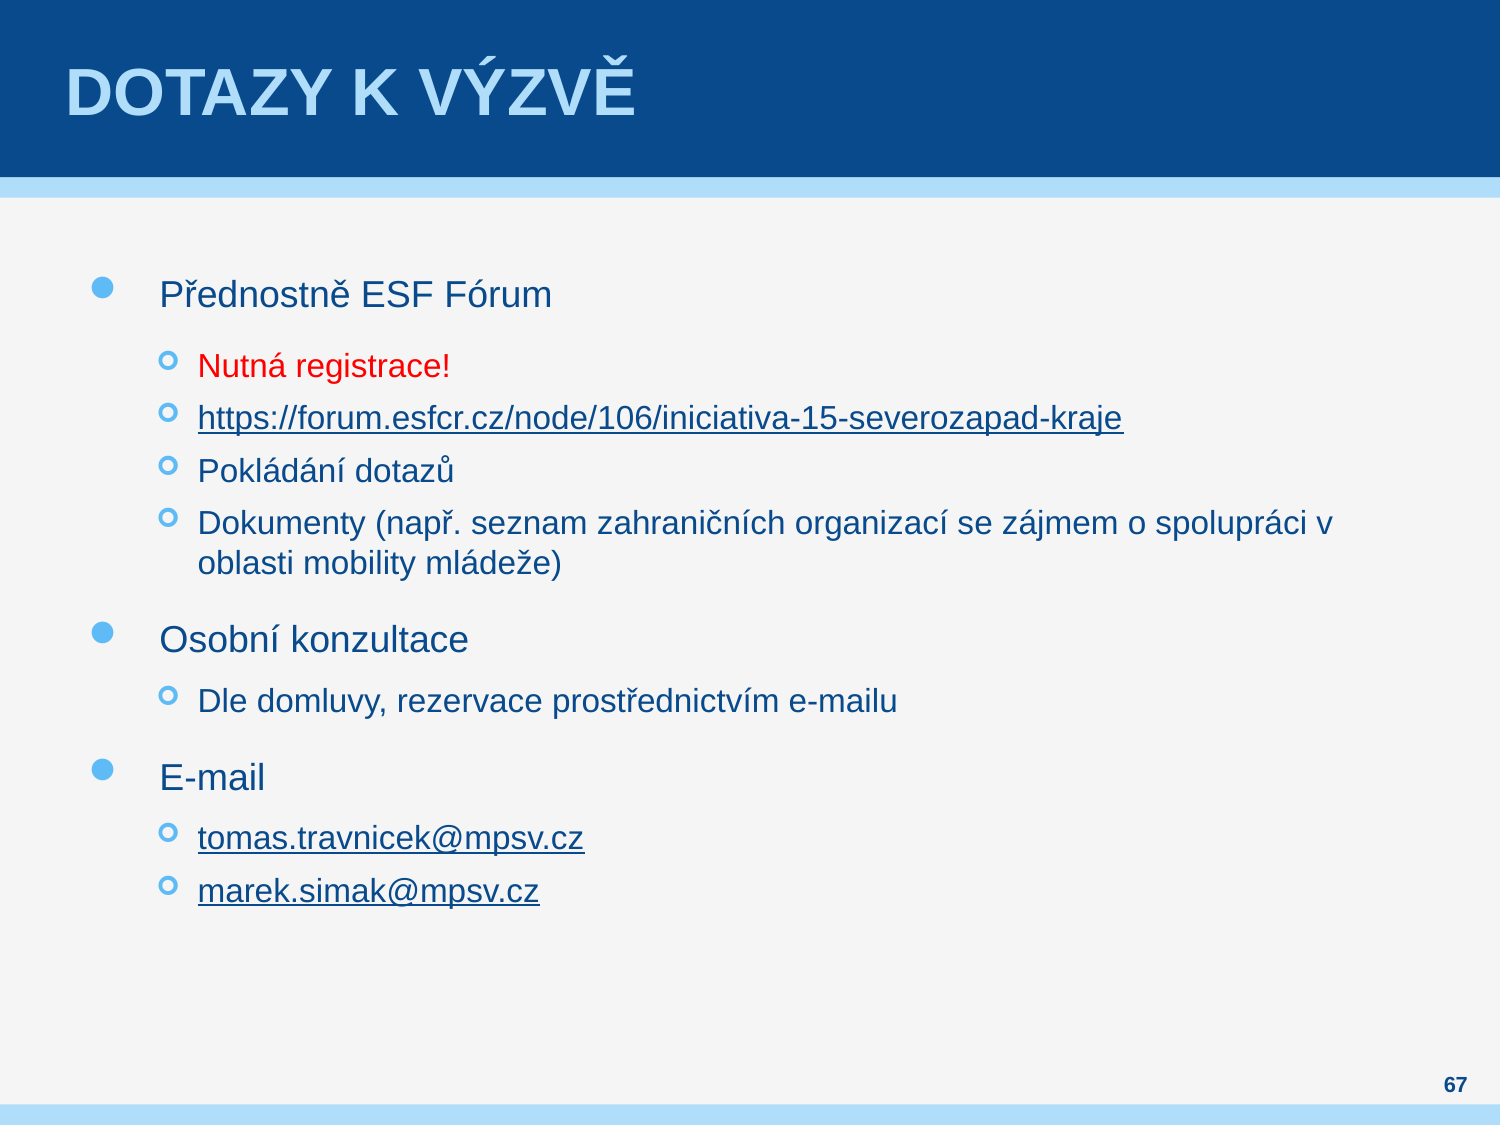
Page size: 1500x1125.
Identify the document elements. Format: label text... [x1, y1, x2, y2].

list Přednostně ESF Fórum Nutná registrace! https://forum.esfcr.cz/node/106/iniciativa-15-severozapad-kraje Pokládání dotazů Dokumenty (např. seznam zahraničních organizací se zájmem o spolupráci v oblasti mobility mládeže) Osobní konzultace Dle domluvy, rezervace prostřednictvím e-mailu E-mail tomas.travnicek@mpsv.cz marek.simak@mpsv.cz [88, 255, 1412, 905]
slide_number 67 [1417, 1068, 1495, 1099]
title Dotazy k výzvě [59, 0, 1441, 178]
